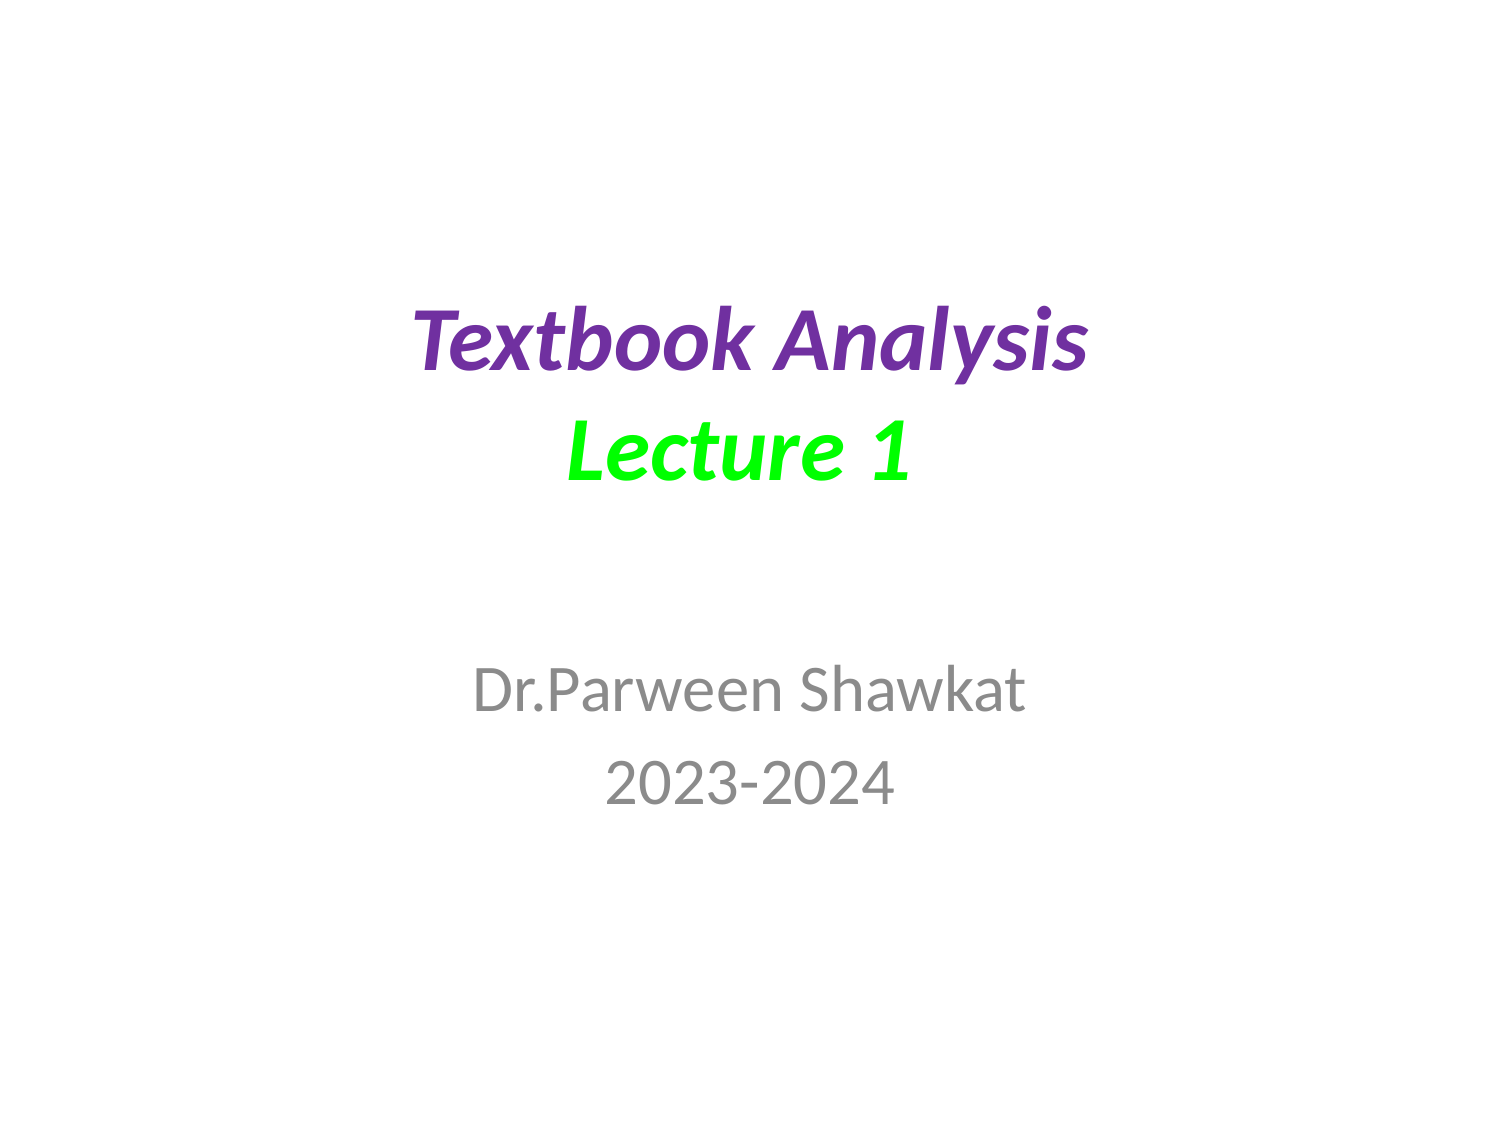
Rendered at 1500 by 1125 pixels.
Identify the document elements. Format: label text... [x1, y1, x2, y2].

subtitle Dr.Parween Shawkat 2023-2024 [225, 637, 1275, 925]
title Textbook Analysis Lecture 1 [112, 187, 1388, 591]
